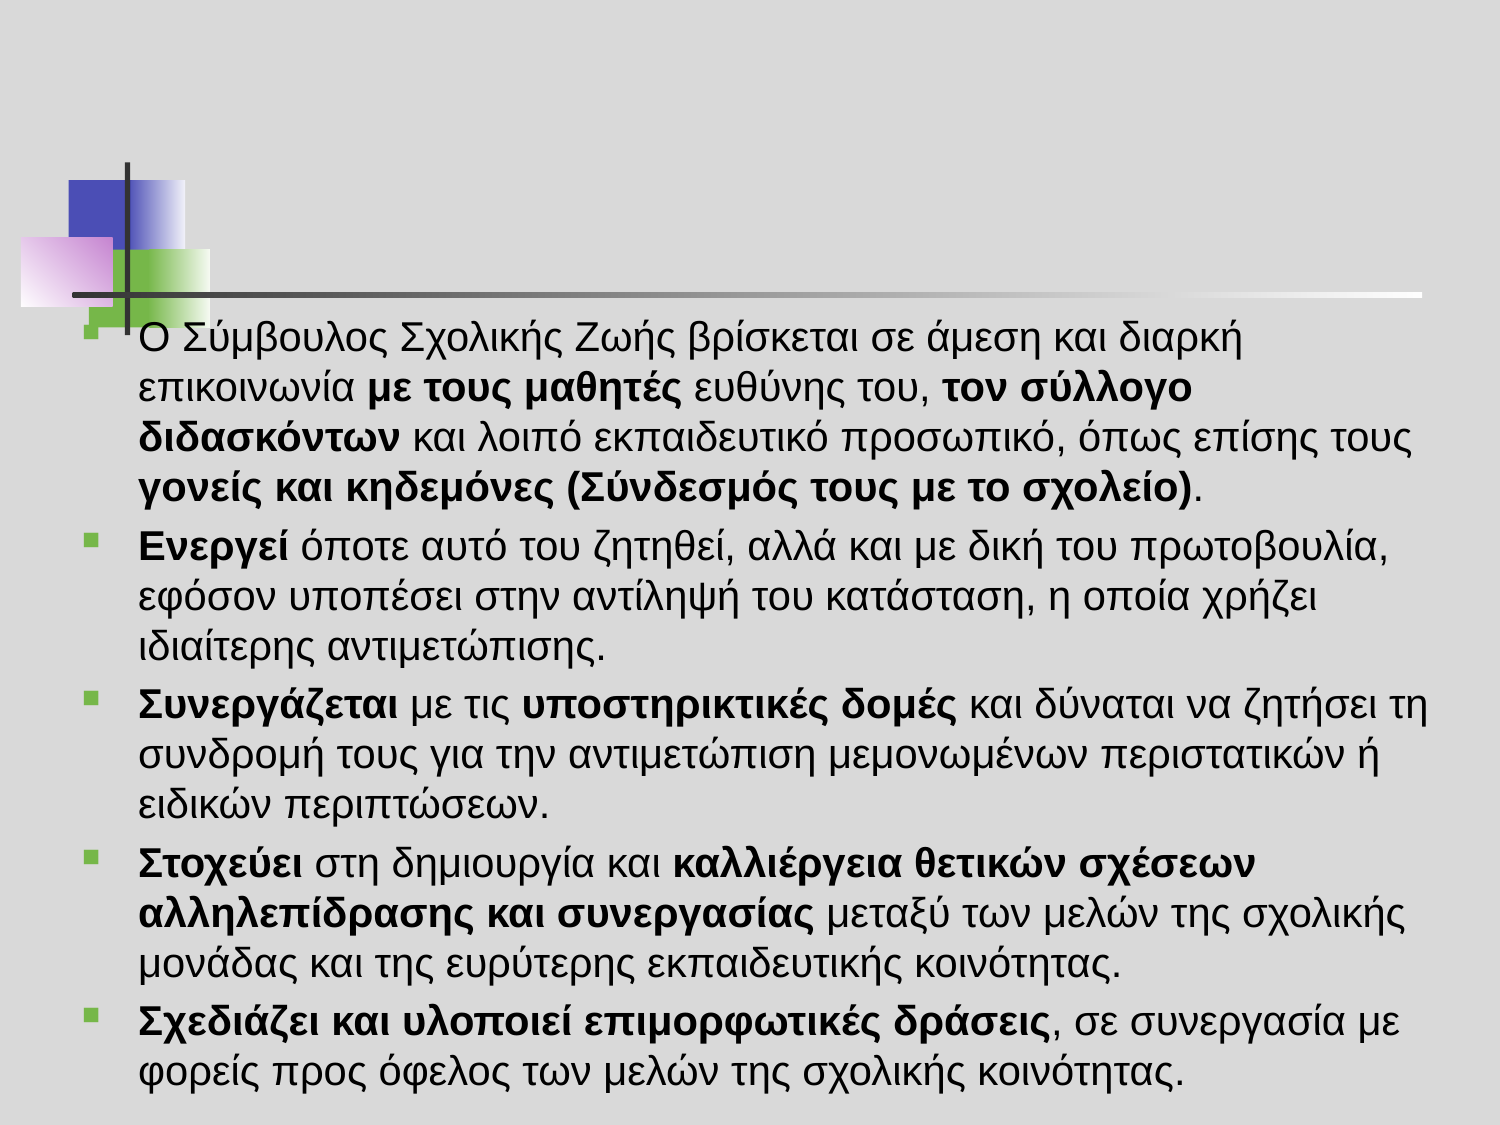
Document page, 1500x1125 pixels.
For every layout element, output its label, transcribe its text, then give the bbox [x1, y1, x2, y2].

list Ο Σύμβουλος Σχολικής Ζωής βρίσκεται σε άμεση και διαρκή επικοινωνία με τους μαθητές ευθύνης του, τον σύλλογο διδασκόντων και λοιπό εκπαιδευτικό προσωπικό, όπως επίσης τους γονείς και κηδεμόνες (Σύνδεσμός τους με το σχολείο). Ενεργεί όποτε αυτό του ζητηθεί, αλλά και με δική του πρωτοβουλία, εφόσον υποπέσει στην αντίληψή του κατάσταση, η οποία χρήζει ιδιαίτερης αντιμετώπισης. Συνεργάζεται με τις υποστηρικτικές δομές και δύναται να ζητήσει τη συνδρομή τους για την αντιμετώπιση μεμονωμένων περιστατικών ή ειδικών περιπτώσεων. Στοχεύει στη δημιουργία και καλλιέργεια θετικών σχέσεων αλληλεπίδρασης και συνεργασίας μεταξύ των μελών της σχολικής μονάδας και της ευρύτερης εκπαιδευτικής κοινότητας. Σχεδιάζει και υλοποιεί επιμορφωτικές δράσεις, σε συνεργασία με φορείς προς όφελος των μελών της σχολικής κοινότητας. [51, 302, 1468, 978]
